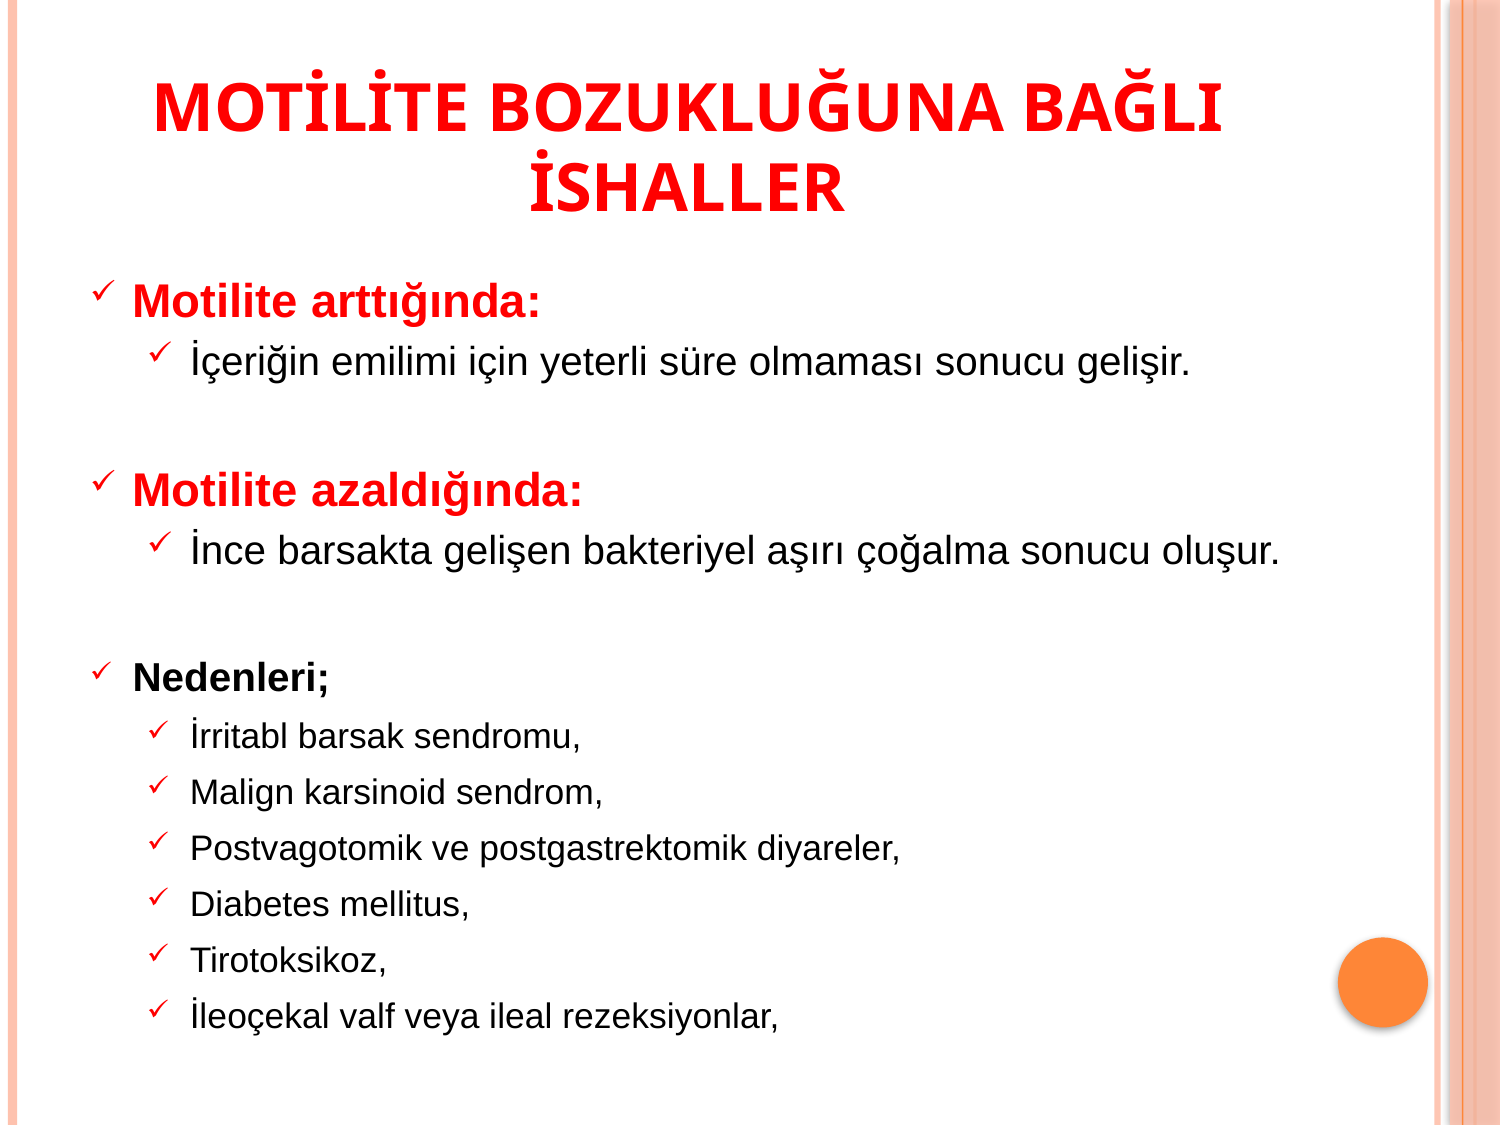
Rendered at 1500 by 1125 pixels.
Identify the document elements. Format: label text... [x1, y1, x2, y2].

title MOTİLİTE BOZUKLUĞUNA BAĞLI İSHALLER [75, 45, 1300, 233]
list Motilite arttığında: İçeriğin emilimi için yeterli süre olmaması sonucu gelişir. Motilite azaldığında: İnce barsakta gelişen bakteriyel aşırı çoğalma sonucu oluşur. Nedenleri; İrritabl barsak sendromu, Malign karsinoid sendrom, Postvagotomik ve postgastrektomik diyareler, Diabetes mellitus, Tirotoksikoz, İleoçekal valf veya ileal rezeksiyonlar, [75, 262, 1300, 1062]
